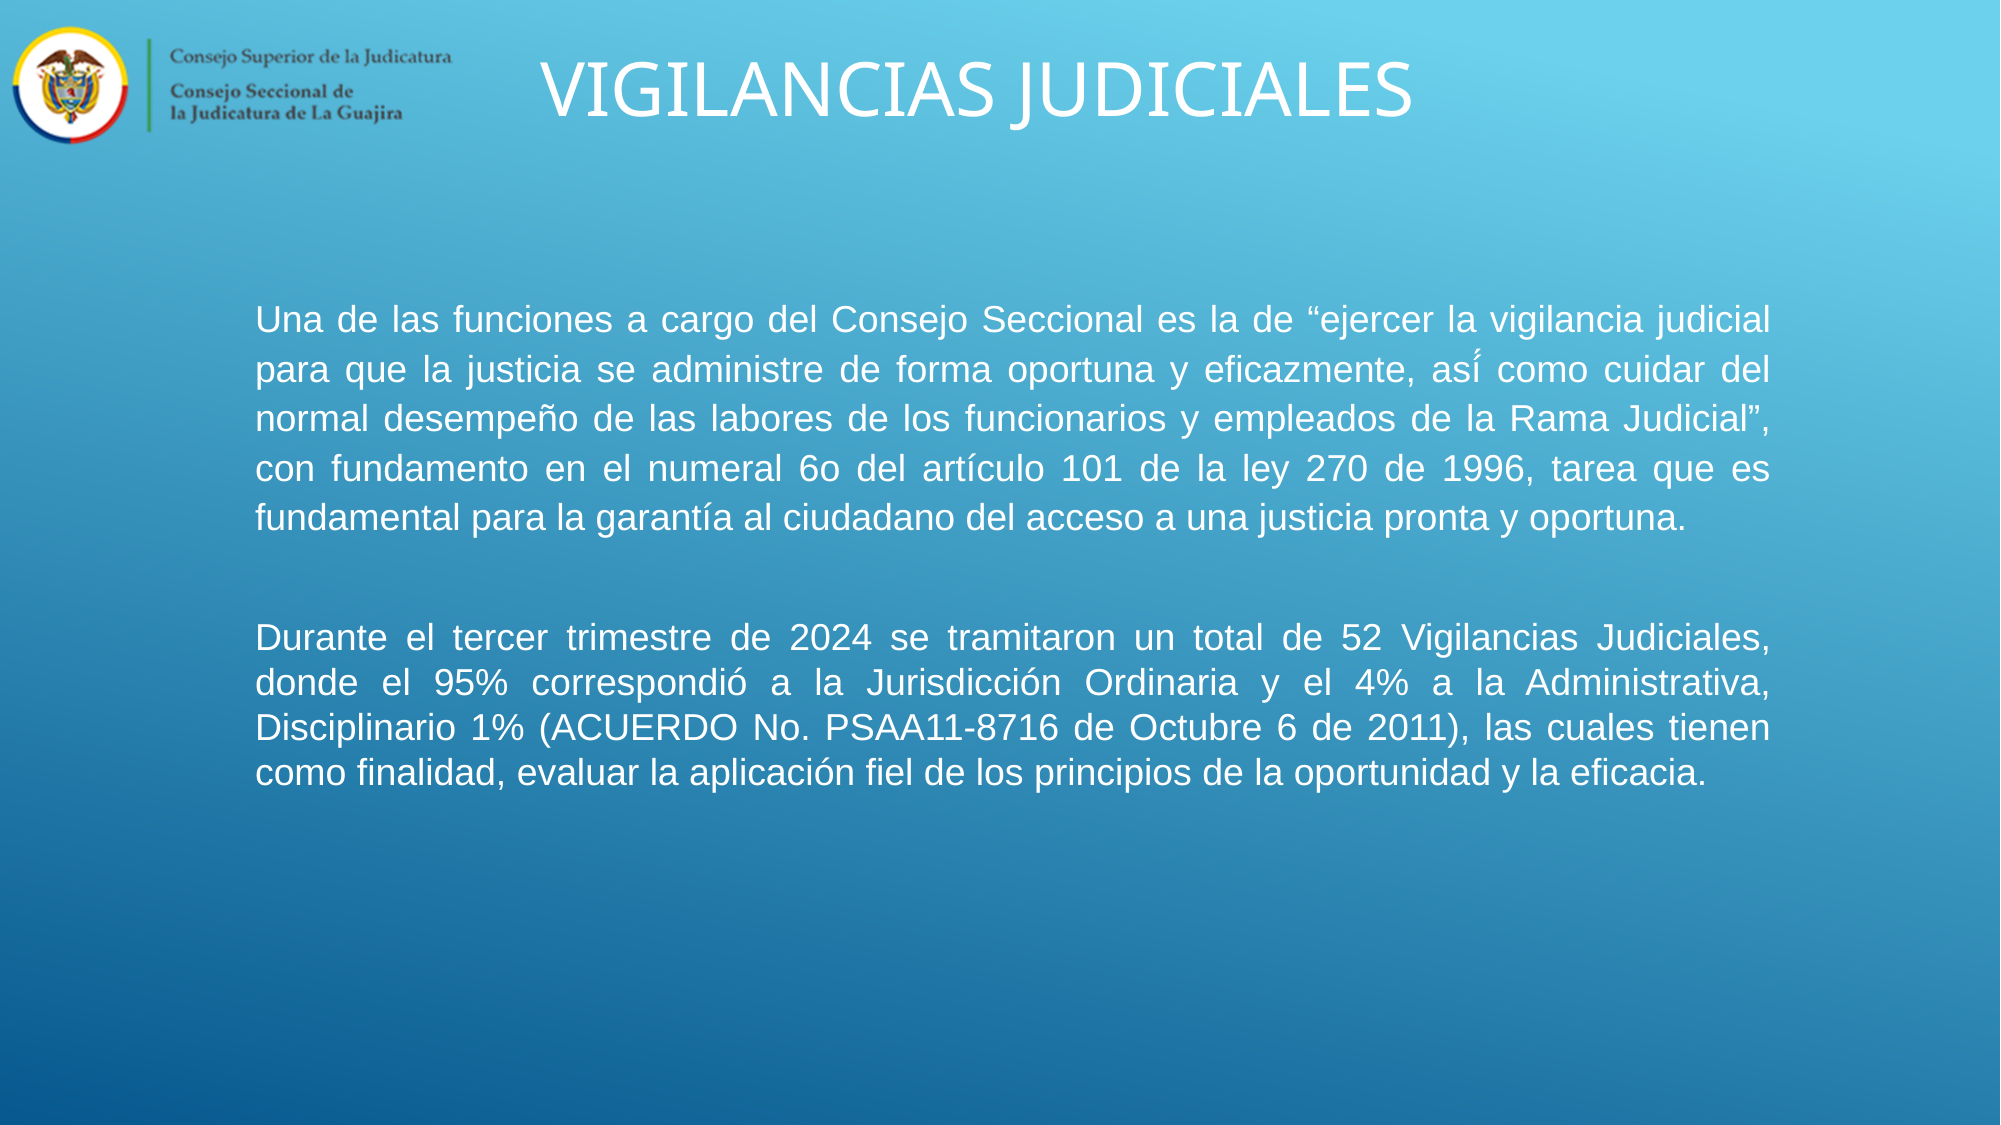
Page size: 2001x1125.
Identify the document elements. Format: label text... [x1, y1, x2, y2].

text_box Una de las funciones a cargo del Consejo Seccional es la de “ejercer la vigilancia judicial para que la justicia se administre de forma oportuna y eficazmente, así́ como cuidar del normal desempeño de las labores de los funcionarios y empleados de la Rama Judicial”, con fundamento en el numeral 6o del artículo 101 de la ley 270 de 1996, tarea que es fundamental para la garantía al ciudadano del acceso a una justicia pronta y oportuna. Durante el tercer trimestre de 2024 se tramitaron un total de 52 Vigilancias Judiciales, donde el 95% correspondió a la Jurisdicción Ordinaria y el 4% a la Administrativa, Disciplinario 1% (ACUERDO No. PSAA11-8716 de Octubre 6 de 2011), las cuales tienen como finalidad, evaluar la aplicación fiel de los principios de la oportunidad y la eficacia. [240, 283, 1786, 800]
title Vigilancias judiciales [525, 0, 1926, 210]
picture [6, 20, 475, 152]
